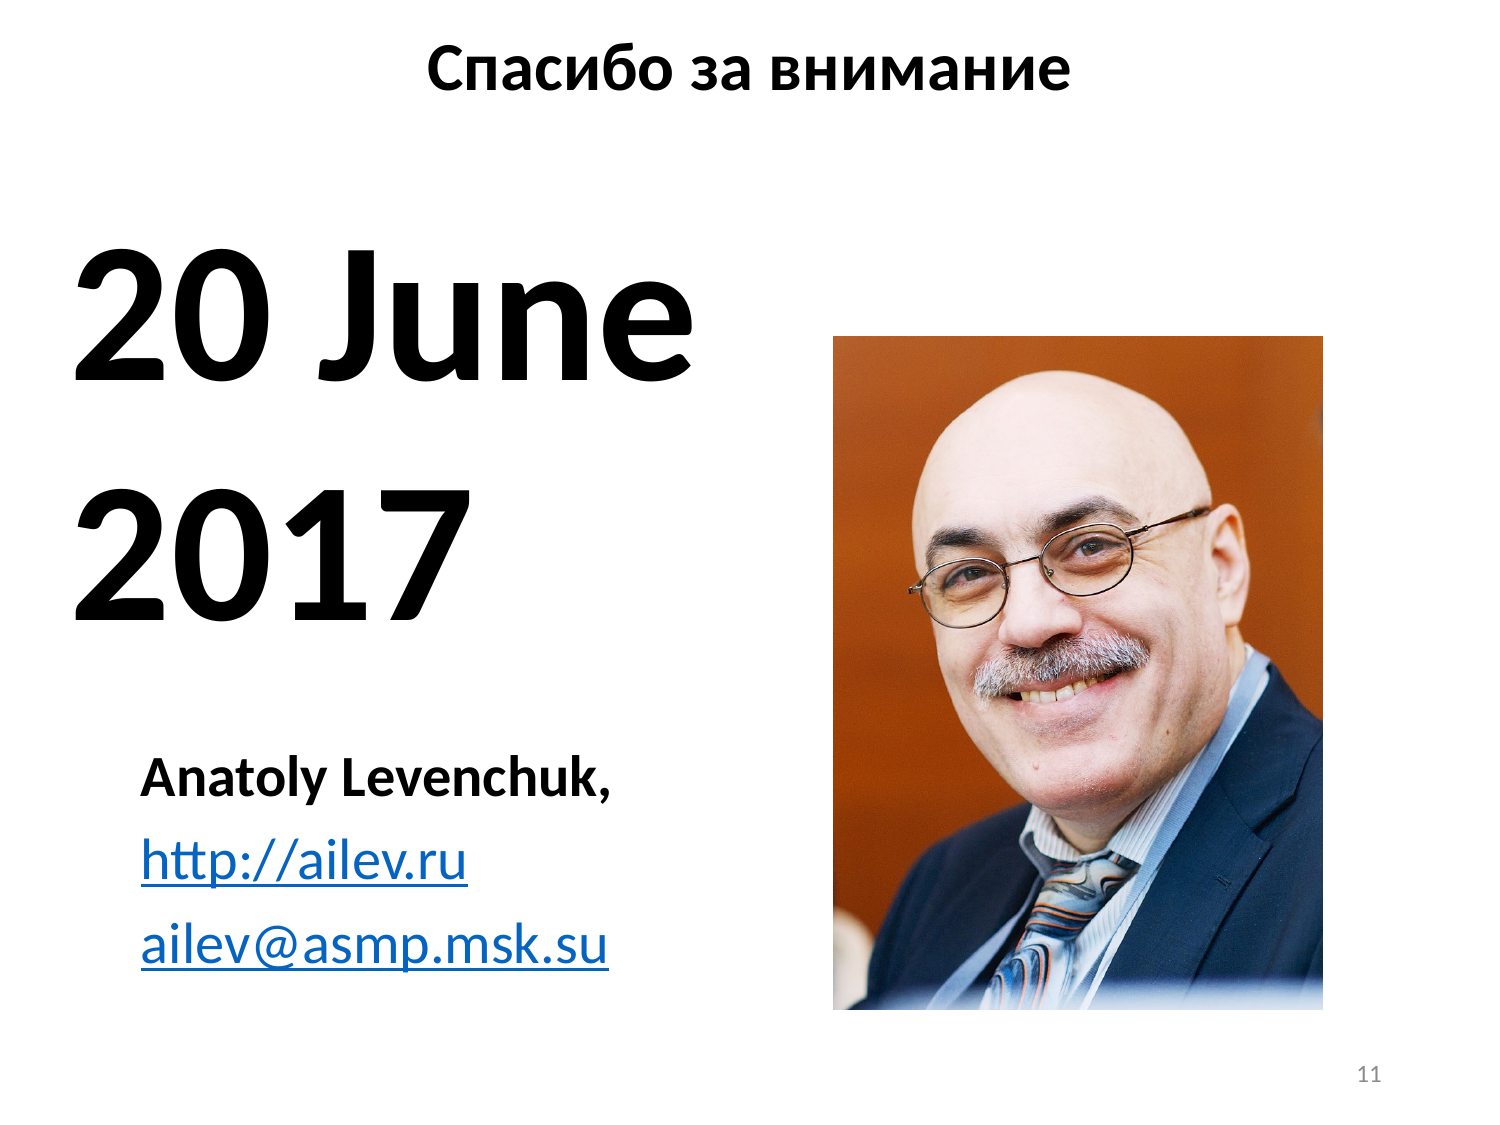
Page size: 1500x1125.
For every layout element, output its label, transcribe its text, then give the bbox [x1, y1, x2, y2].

text_box 20 June 2017 [55, 173, 800, 669]
picture [833, 336, 1323, 1010]
title Спасибо за внимание [103, 23, 1397, 114]
list Anatoly Levenchuk, http://ailev.ru ailev@asmp.msk.su [125, 738, 682, 1011]
slide_number 11 [1059, 1042, 1397, 1103]
